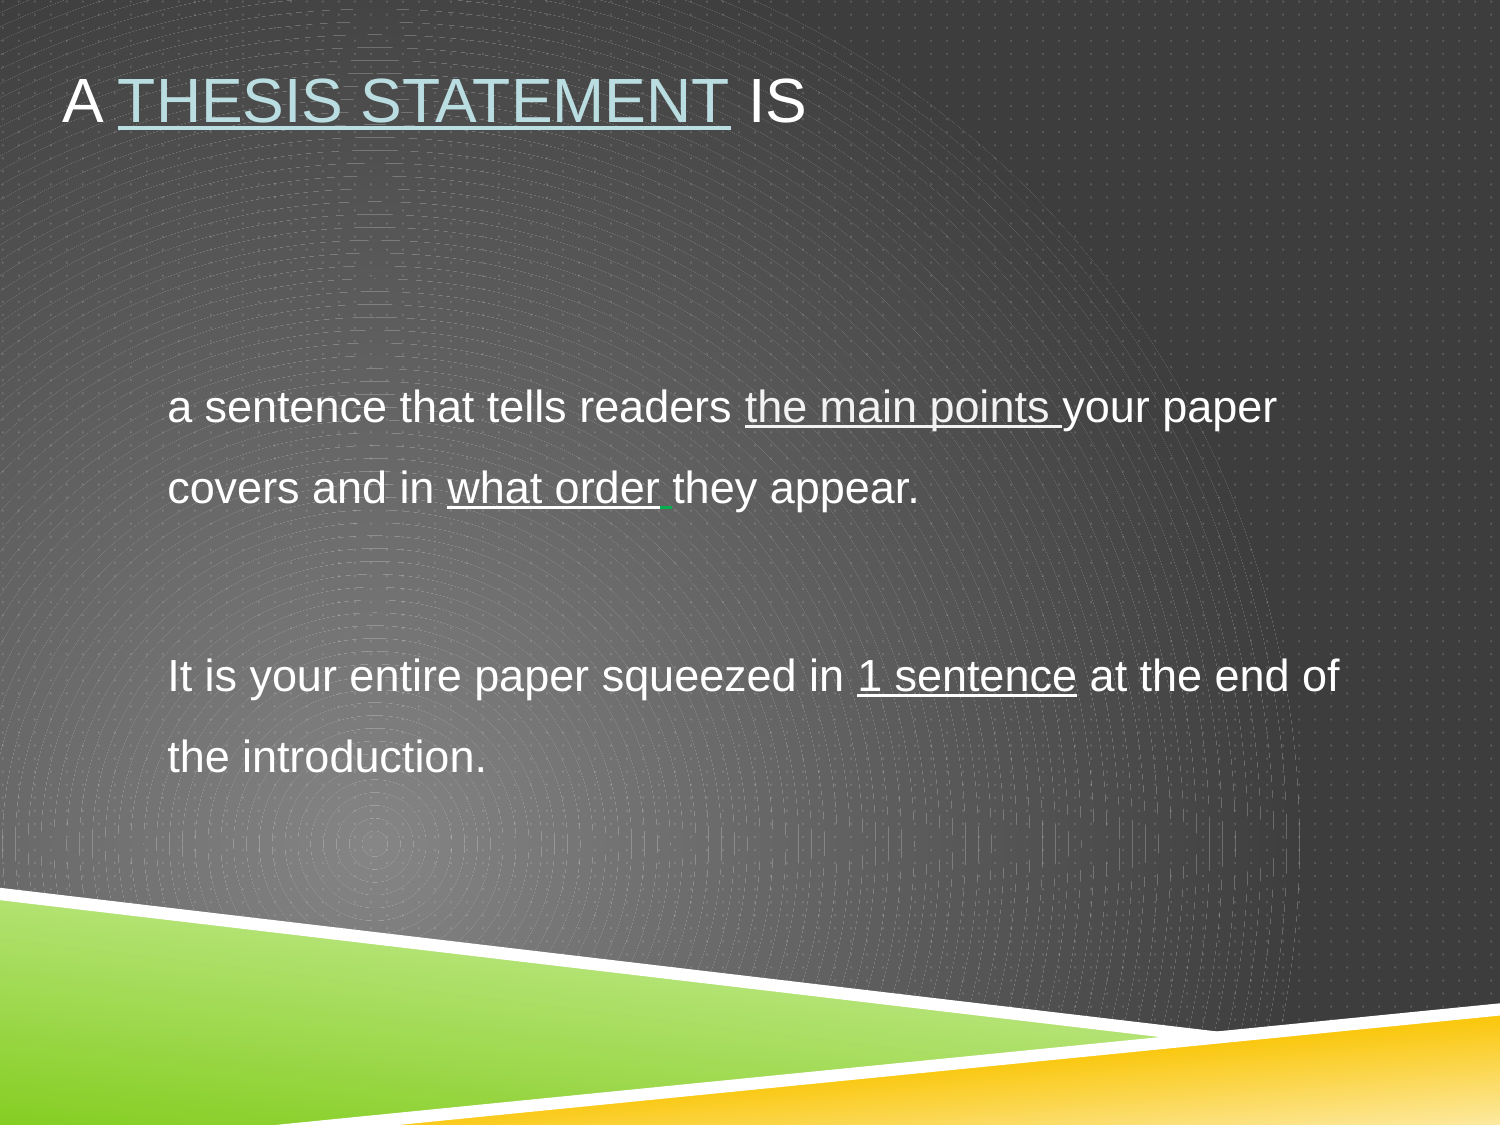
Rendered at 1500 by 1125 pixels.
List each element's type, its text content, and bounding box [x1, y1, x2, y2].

title A thesis statement is [62, 35, 1500, 161]
list a sentence that tells readers the main points your paper covers and in what order they appear. It is your entire paper squeezed in 1 sentence at the end of the introduction. [112, 262, 1388, 875]
